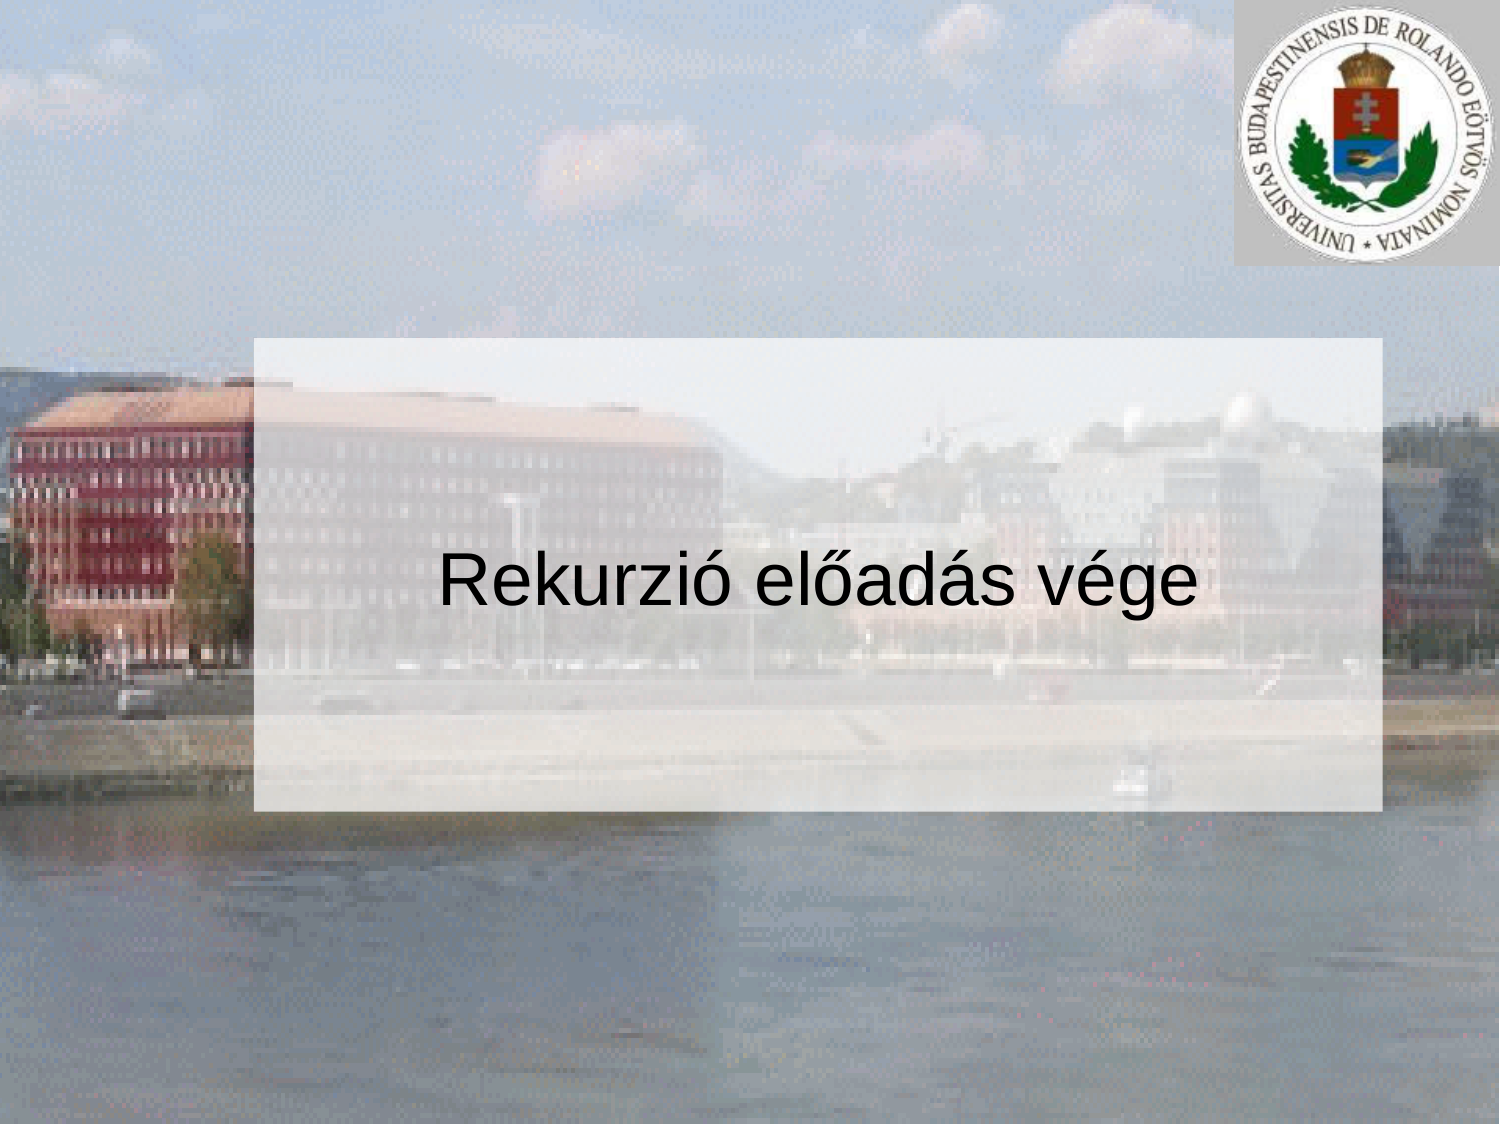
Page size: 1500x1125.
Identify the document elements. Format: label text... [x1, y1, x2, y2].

text_box Rekurzió előadás vége [253, 338, 1383, 812]
picture [0, 0, 1500, 1124]
